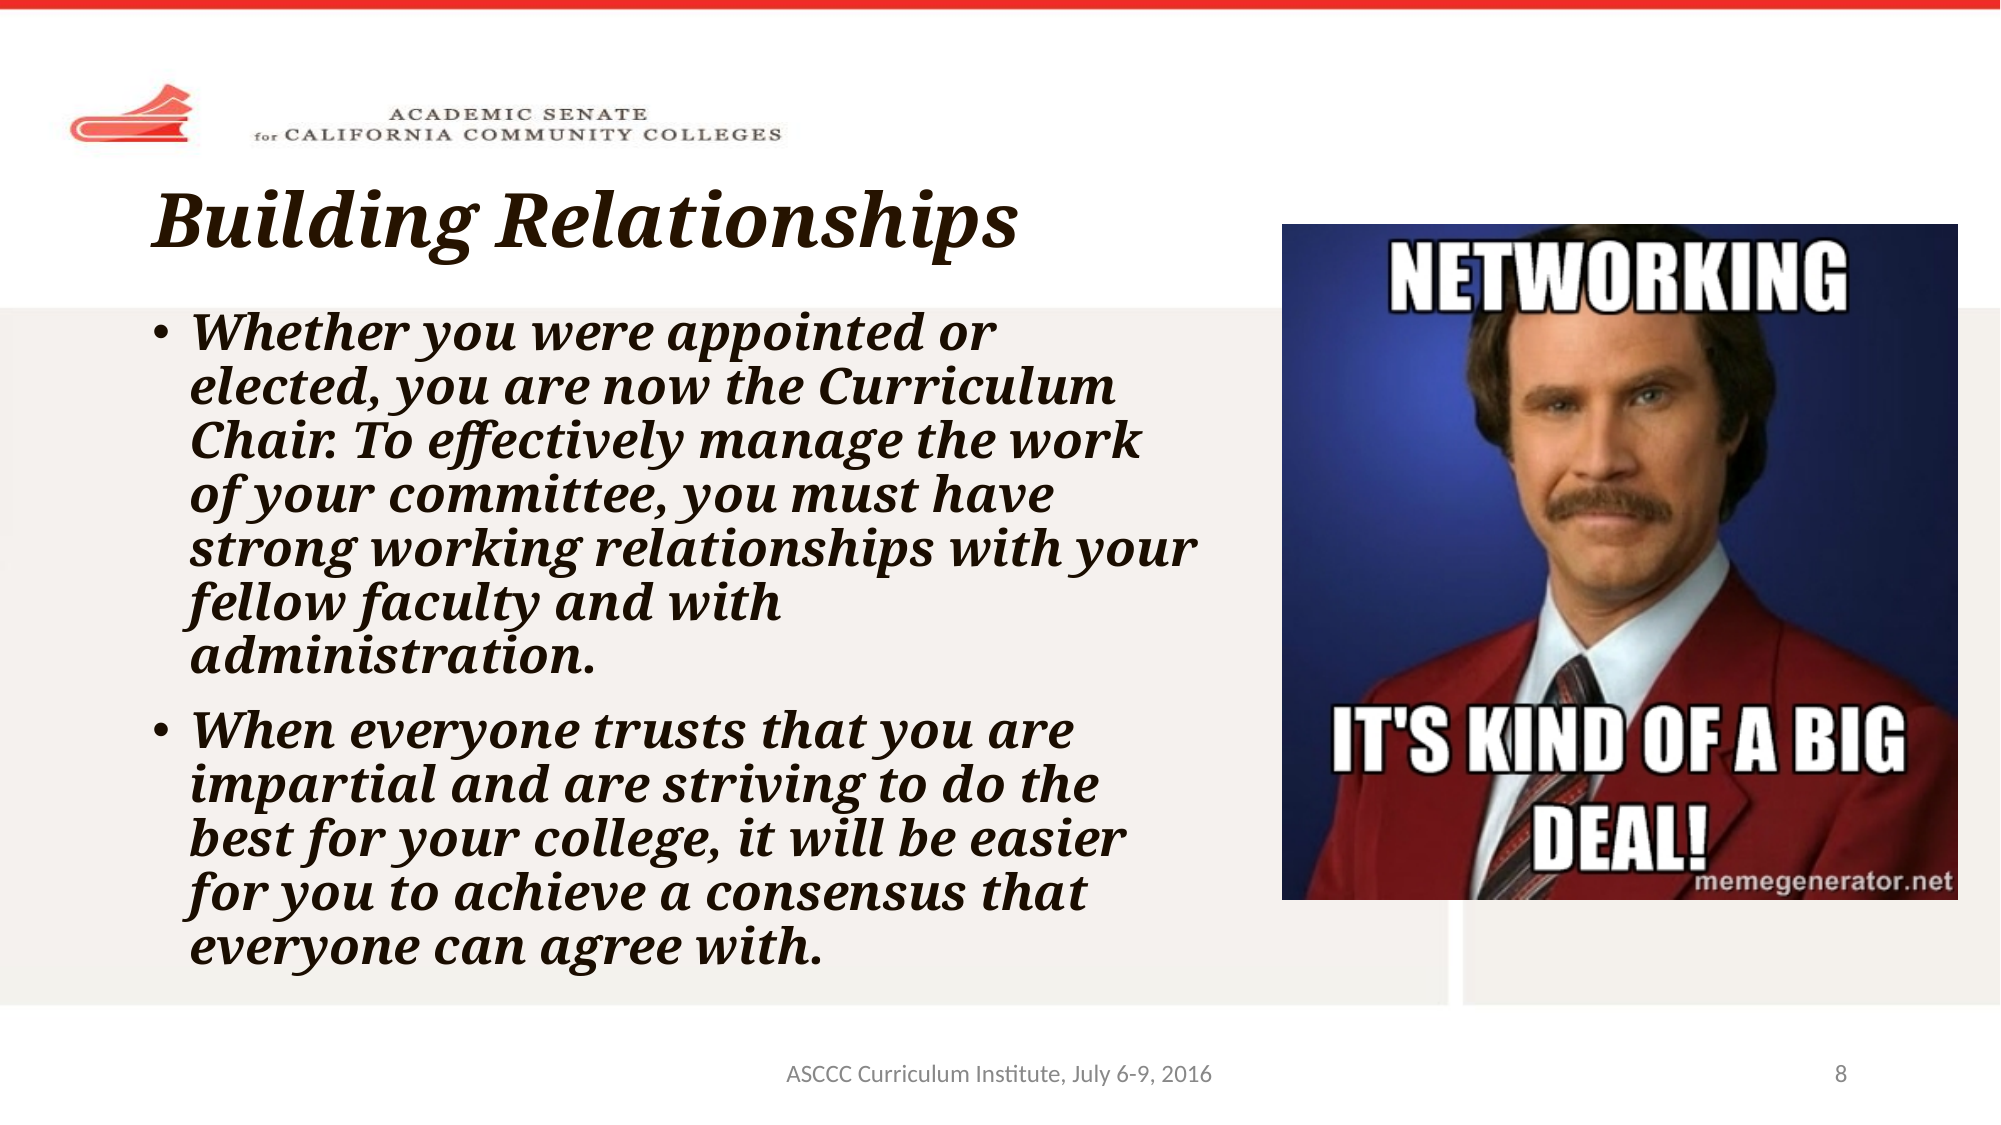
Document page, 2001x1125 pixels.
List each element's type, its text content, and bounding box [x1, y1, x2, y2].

footer ASCCC Curriculum Institute, July 6-9, 2016 [662, 1042, 1338, 1103]
list Whether you were appointed or elected, you are now the Curriculum Chair. To effectively manage the work of your committee, you must have strong working relationships with your fellow faculty and with administration. When everyone trusts that you are impartial and are striving to do the best for your college, it will be easier for you to achieve a consensus that everyone can agree with. [137, 299, 1217, 1014]
title Building Relationships [137, 148, 1863, 299]
slide_number ‹#› [1412, 1042, 1863, 1103]
picture [0, 0, 2001, 1125]
